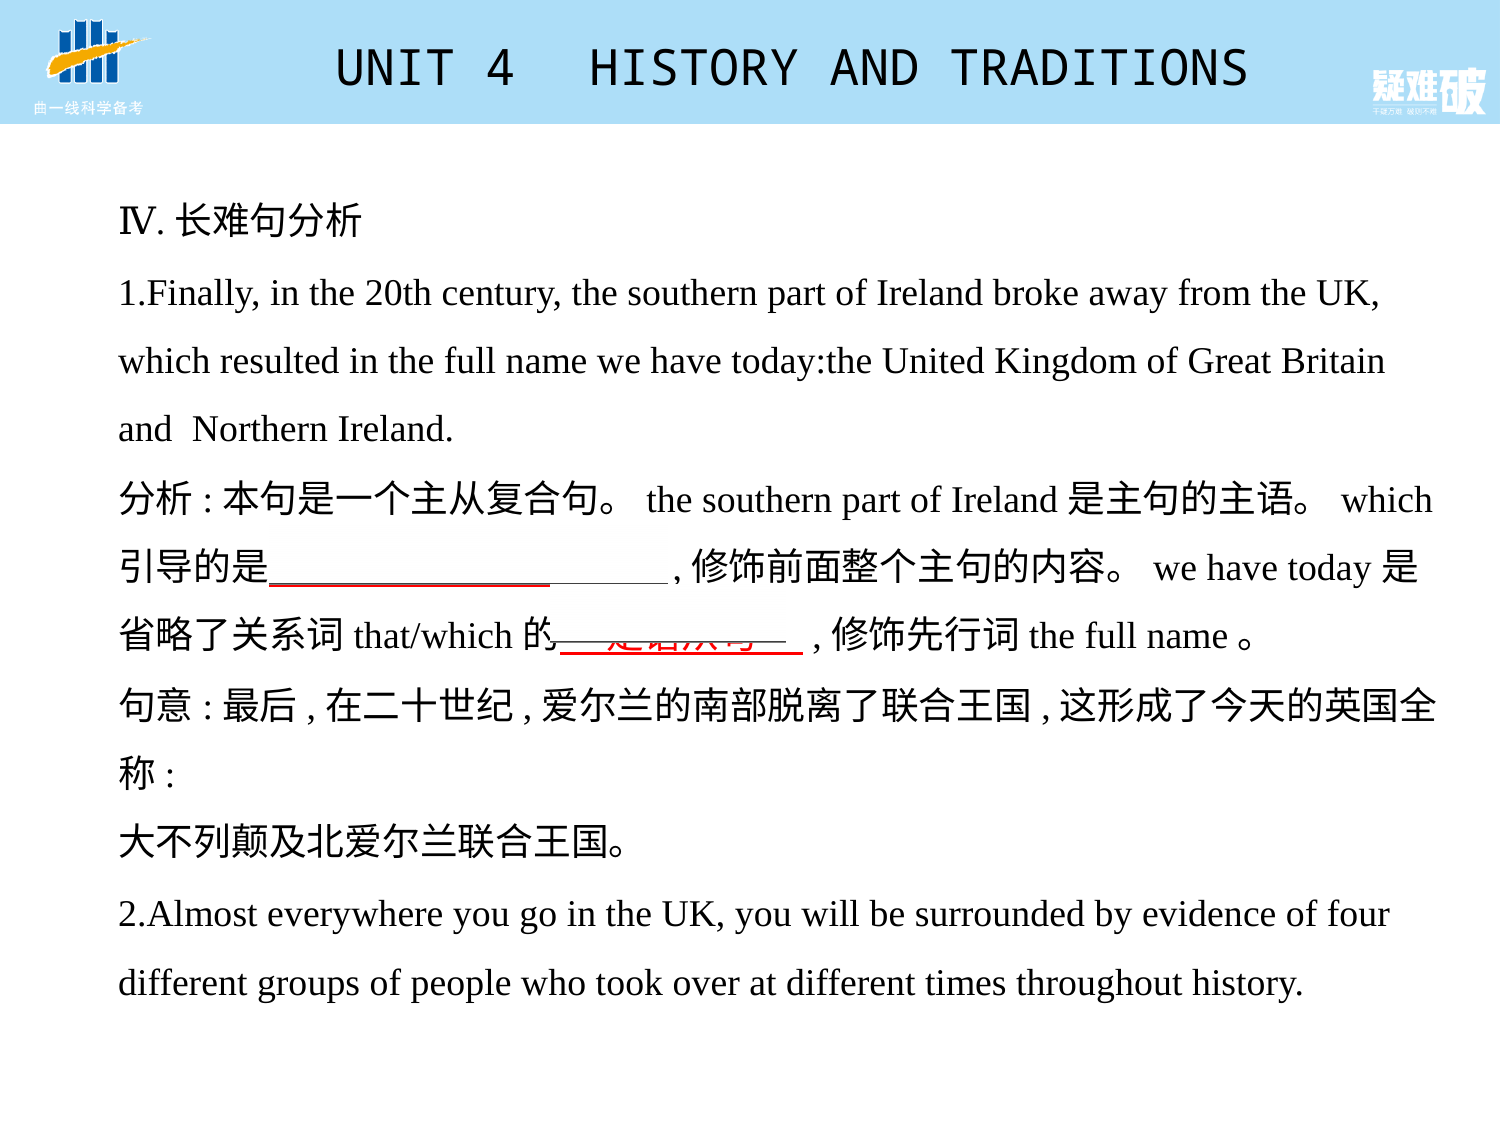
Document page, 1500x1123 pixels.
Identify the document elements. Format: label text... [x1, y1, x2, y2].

text_box Ⅳ.长难句分析 1.Finally, in the 20th century, the southern part of Ireland broke away from the UK, which resulted in the full name we have today:the United Kingdom of Great Britain and Northern Ireland. 分析:本句是一个主从复合句。the southern part of Ireland是主句的主语。which 引导的是 非限制性定语从句 ,修饰前面整个主句的内容。we have today是 省略了关系词that/which的 定语从句 ,修饰先行词the full name。 句意:最后,在二十世纪,爱尔兰的南部脱离了联合王国,这形成了今天的英国全称: 大不列颠及北爱尔兰联合王国。 2.Almost everywhere you go in the UK, you will be surrounded by evidence of four different groups of people who took over at different times throughout history. [118, 174, 1483, 1003]
picture [0, 0, 1500, 124]
picture [269, 525, 786, 644]
